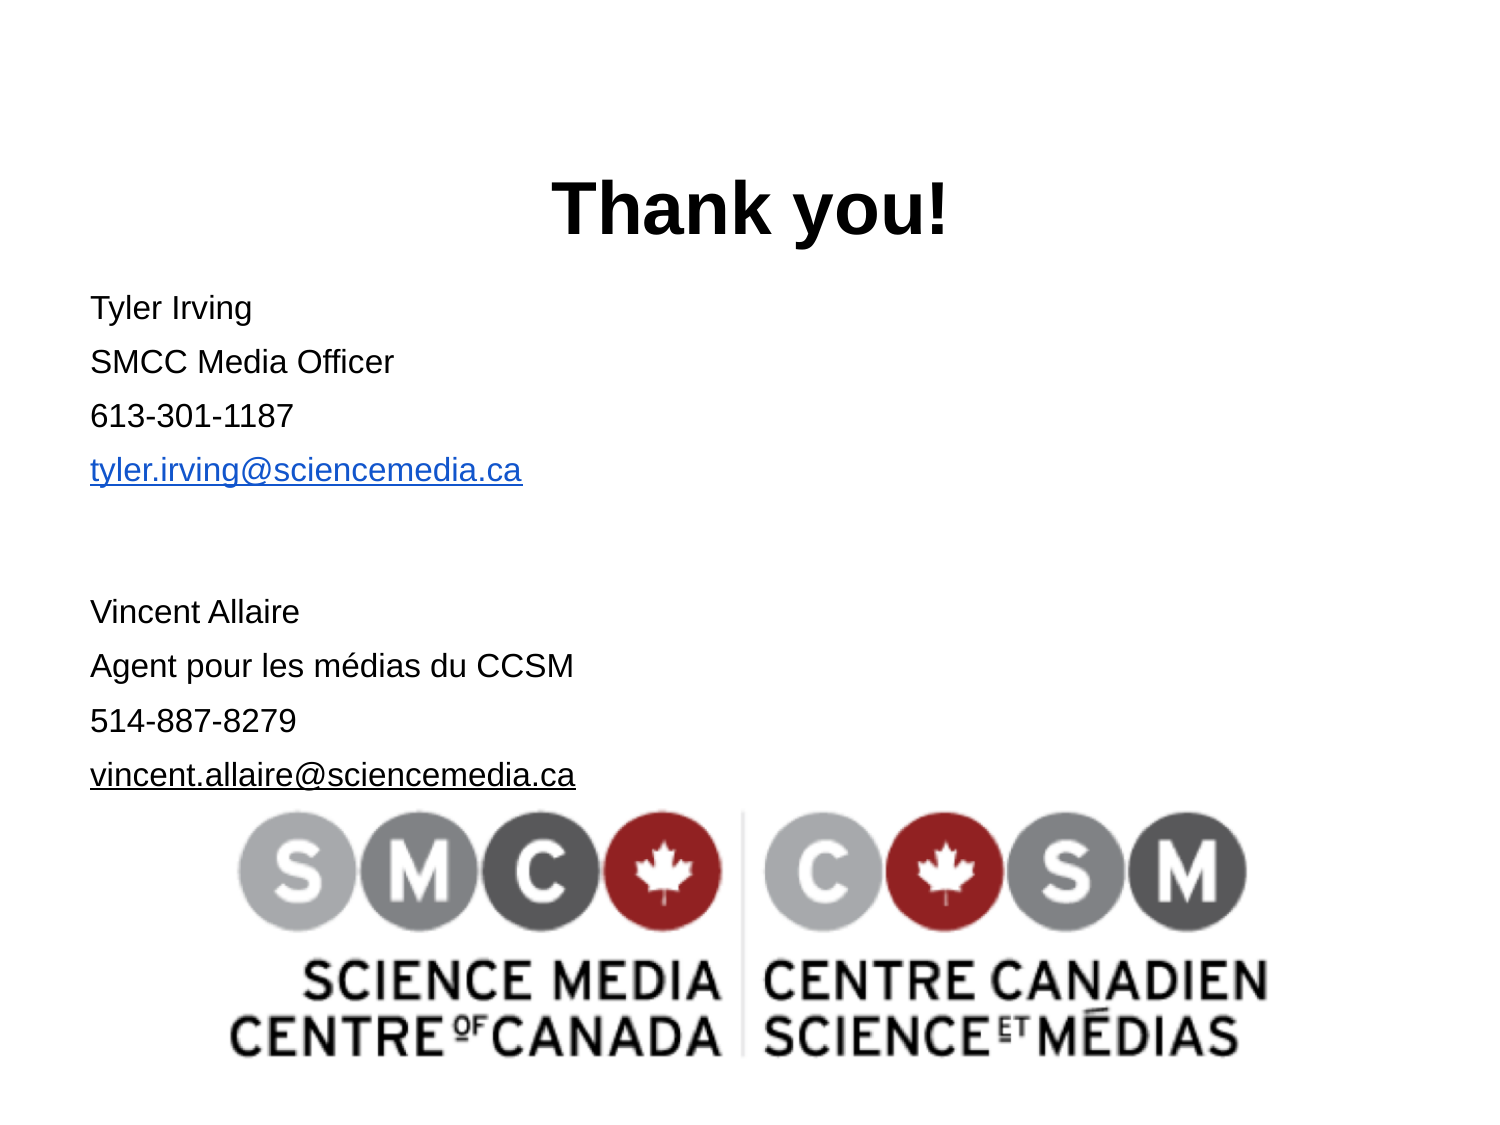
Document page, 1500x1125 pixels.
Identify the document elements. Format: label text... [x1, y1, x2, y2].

list Tyler Irving SMCC Media Officer 613-301-1187 tyler.irving@sciencemedia.ca Vincent Allaire Agent pour les médias du CCSM 514-887-8279 vincent.allaire@sciencemedia.ca [75, 264, 1425, 787]
title Thank you! [57, 149, 1408, 265]
text_box [187, 804, 1313, 1073]
